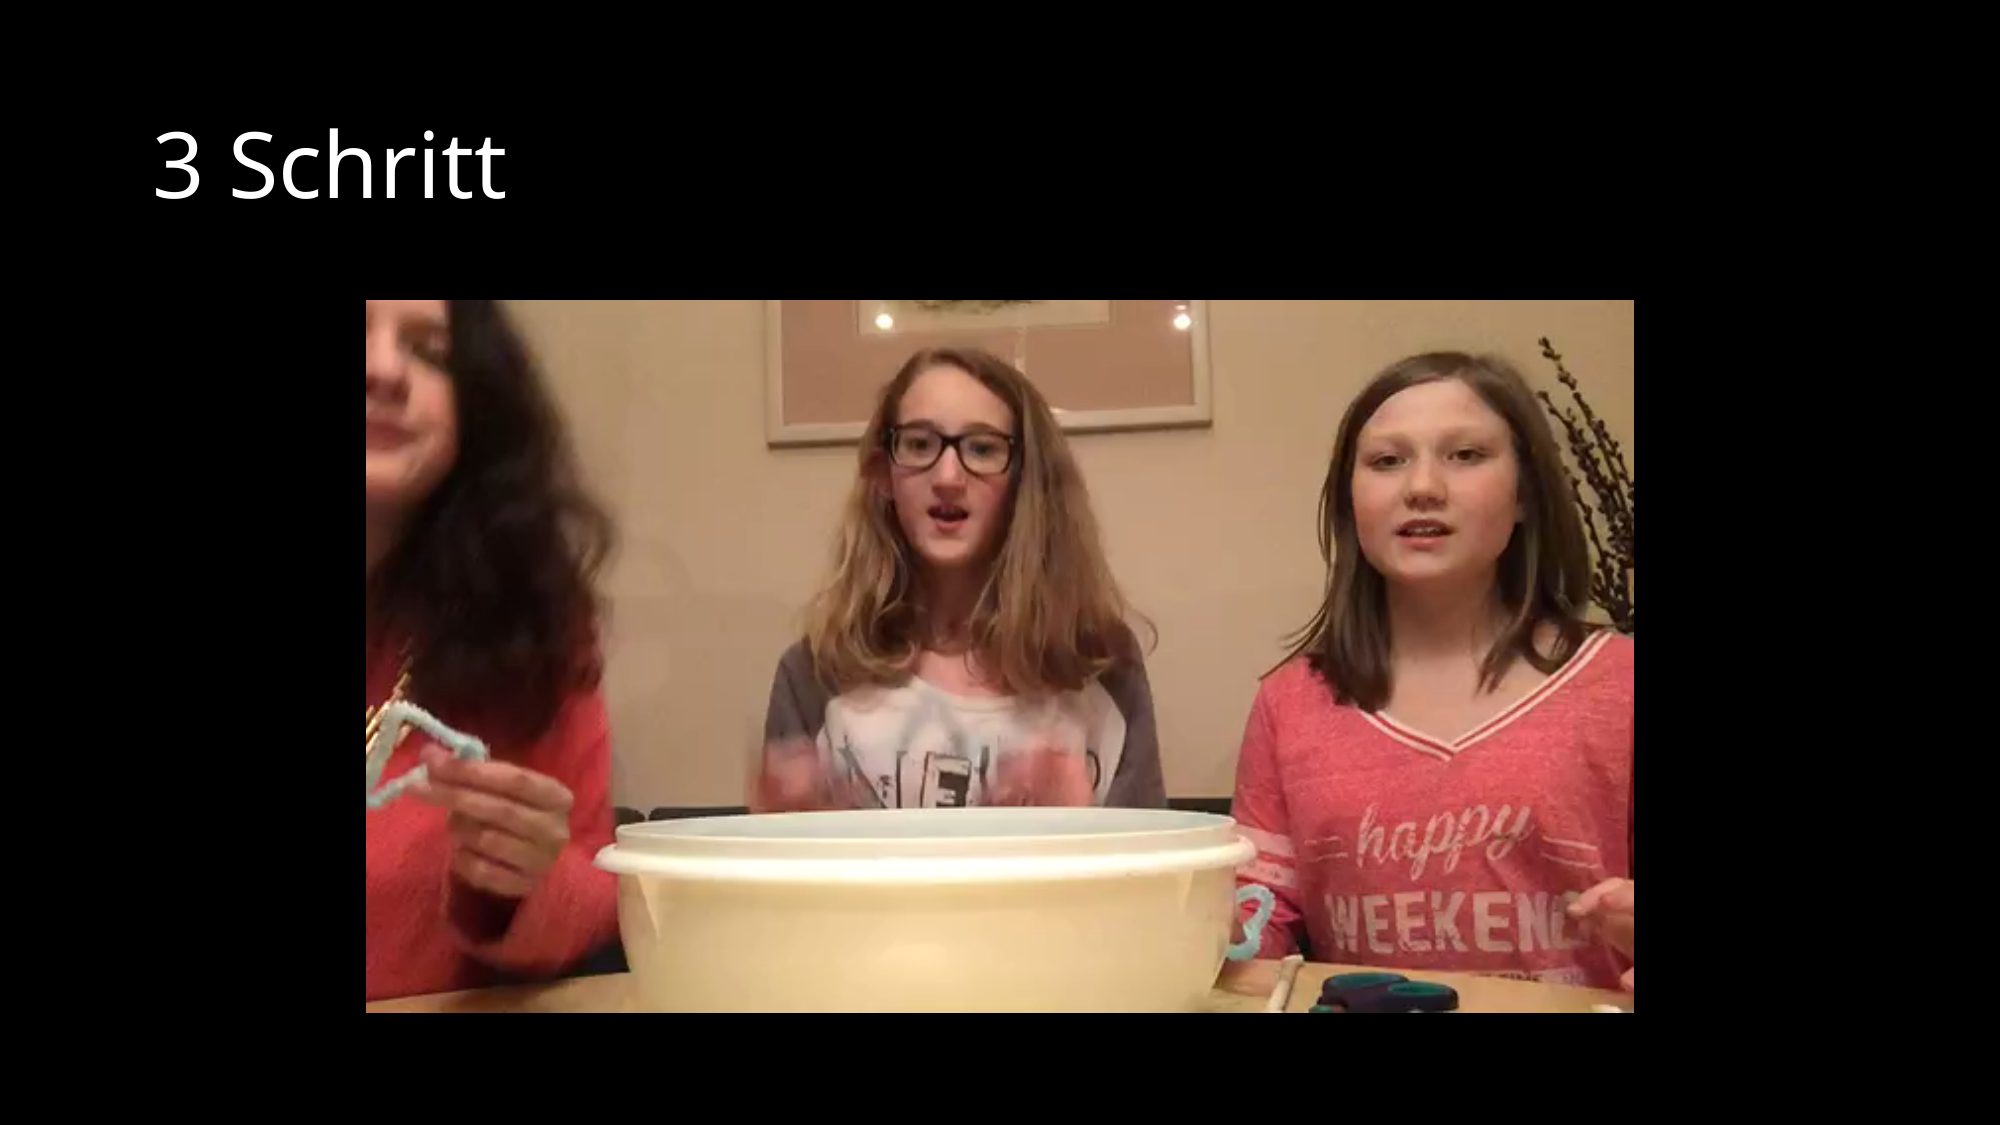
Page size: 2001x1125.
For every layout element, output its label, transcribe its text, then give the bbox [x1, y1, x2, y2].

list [365, 299, 1635, 1014]
title 3 Schritt [137, 59, 1863, 278]
